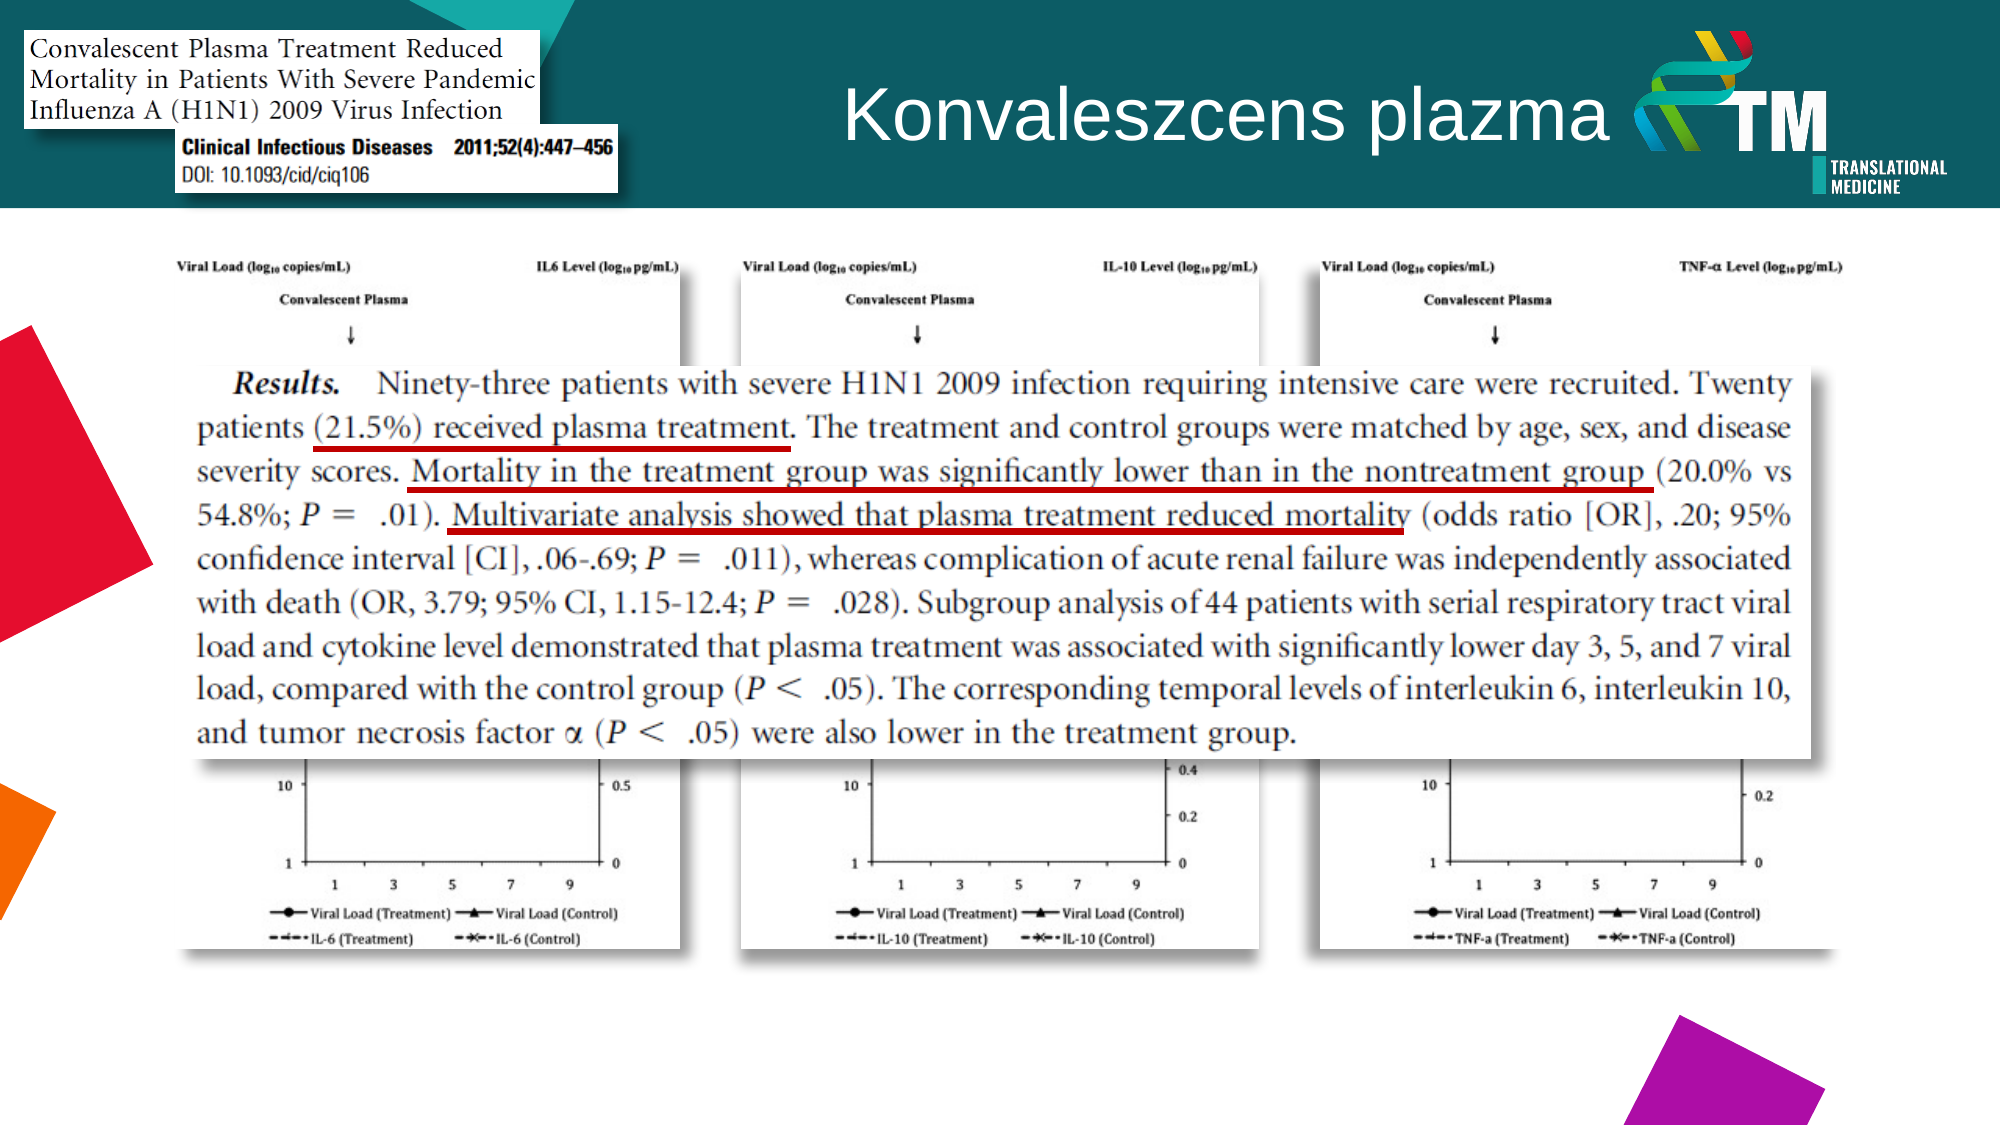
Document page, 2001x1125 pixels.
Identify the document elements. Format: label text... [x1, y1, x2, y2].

picture [175, 260, 1844, 949]
text_box Konvaleszcens plazma [559, 47, 1625, 185]
picture [24, 30, 618, 193]
picture [1634, 31, 1947, 194]
